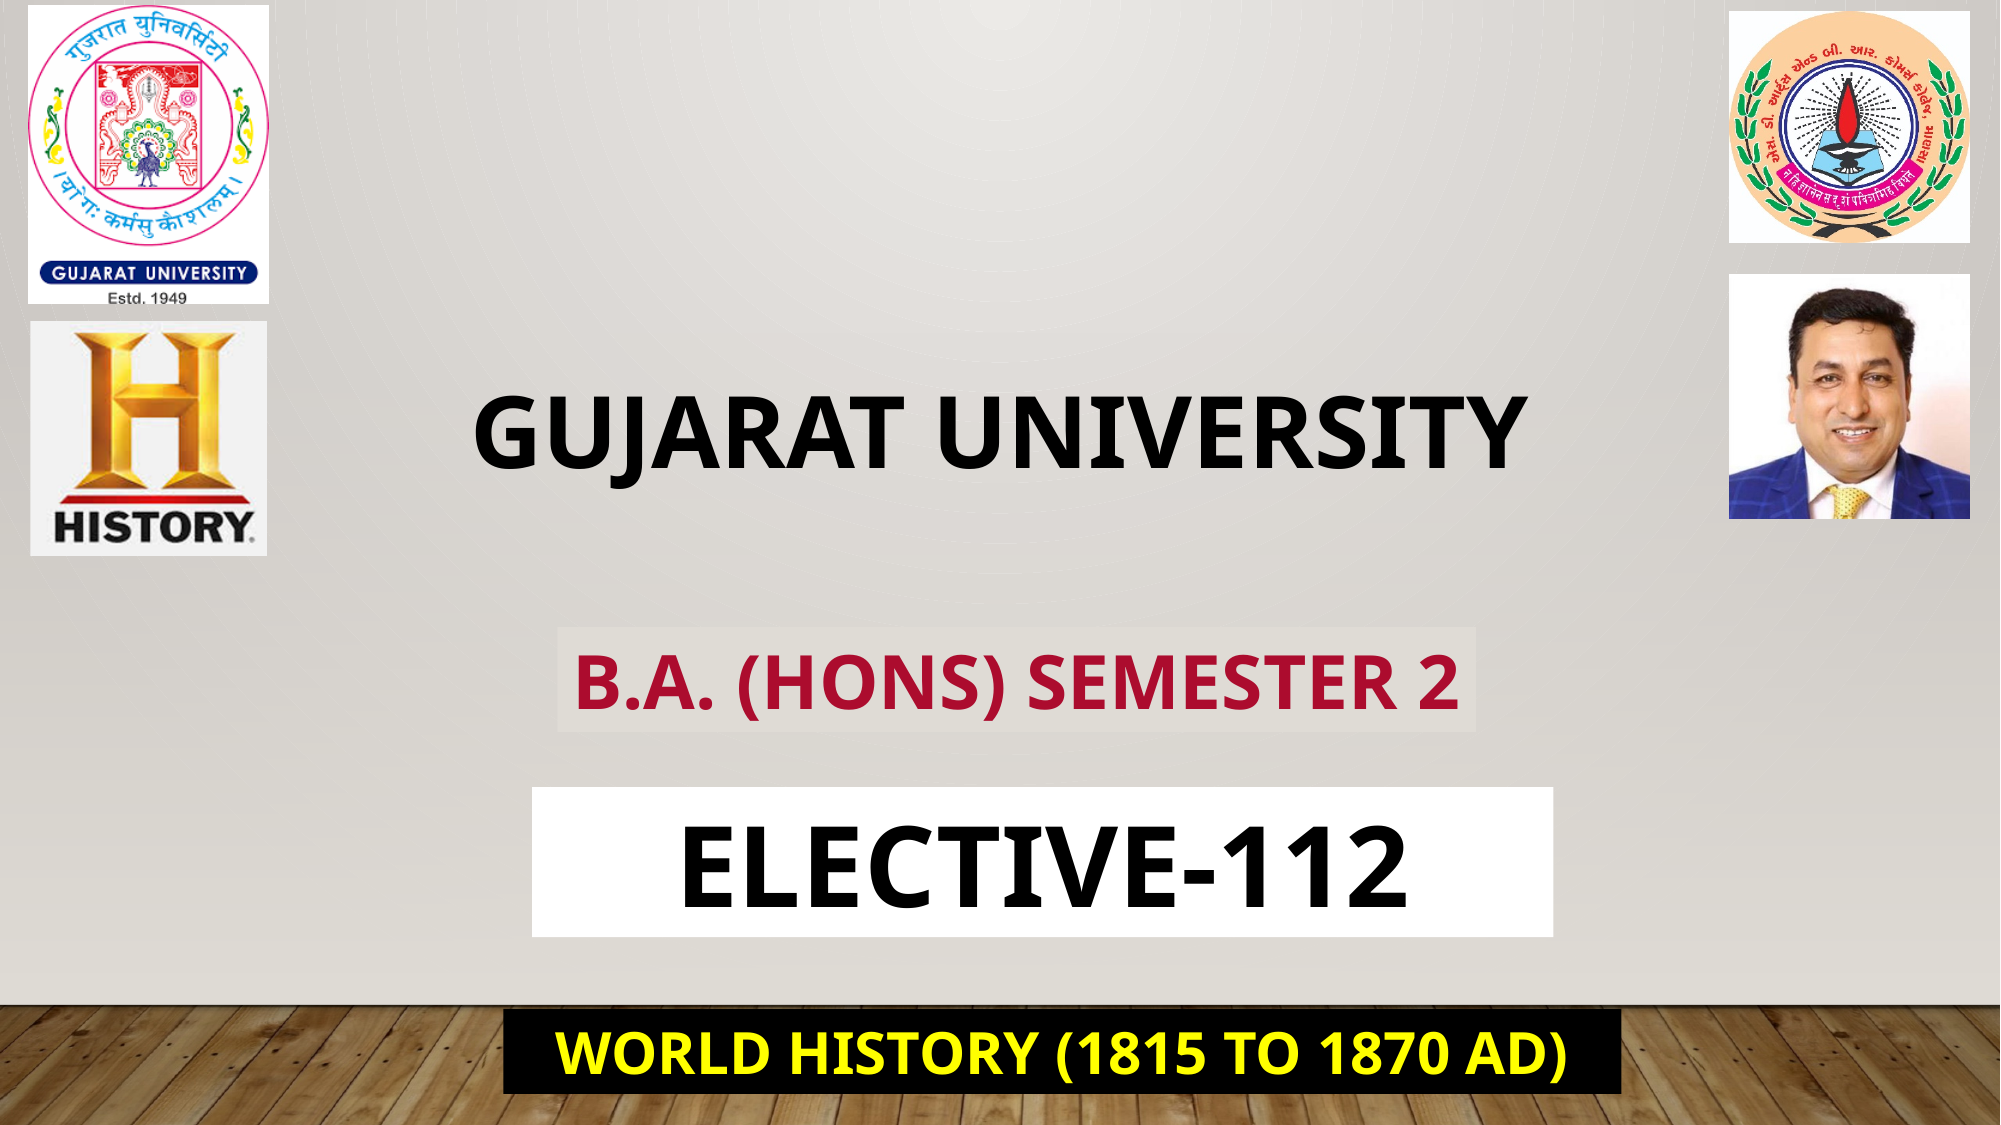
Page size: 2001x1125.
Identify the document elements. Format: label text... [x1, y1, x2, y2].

picture [0, 1005, 2000, 1125]
text_box GUJARAT UNIVERSITY [455, 360, 1545, 496]
picture [28, 4, 269, 304]
text_box ELECTIVE-112 [532, 787, 1554, 938]
picture [1729, 274, 1970, 519]
text_box B.A. (HONS) SEMESTER 2 [557, 626, 1477, 732]
picture [30, 321, 268, 556]
text_box WORLD HISTORY (1815 TO 1870 AD) [503, 1008, 1622, 1094]
picture [1729, 11, 1970, 244]
